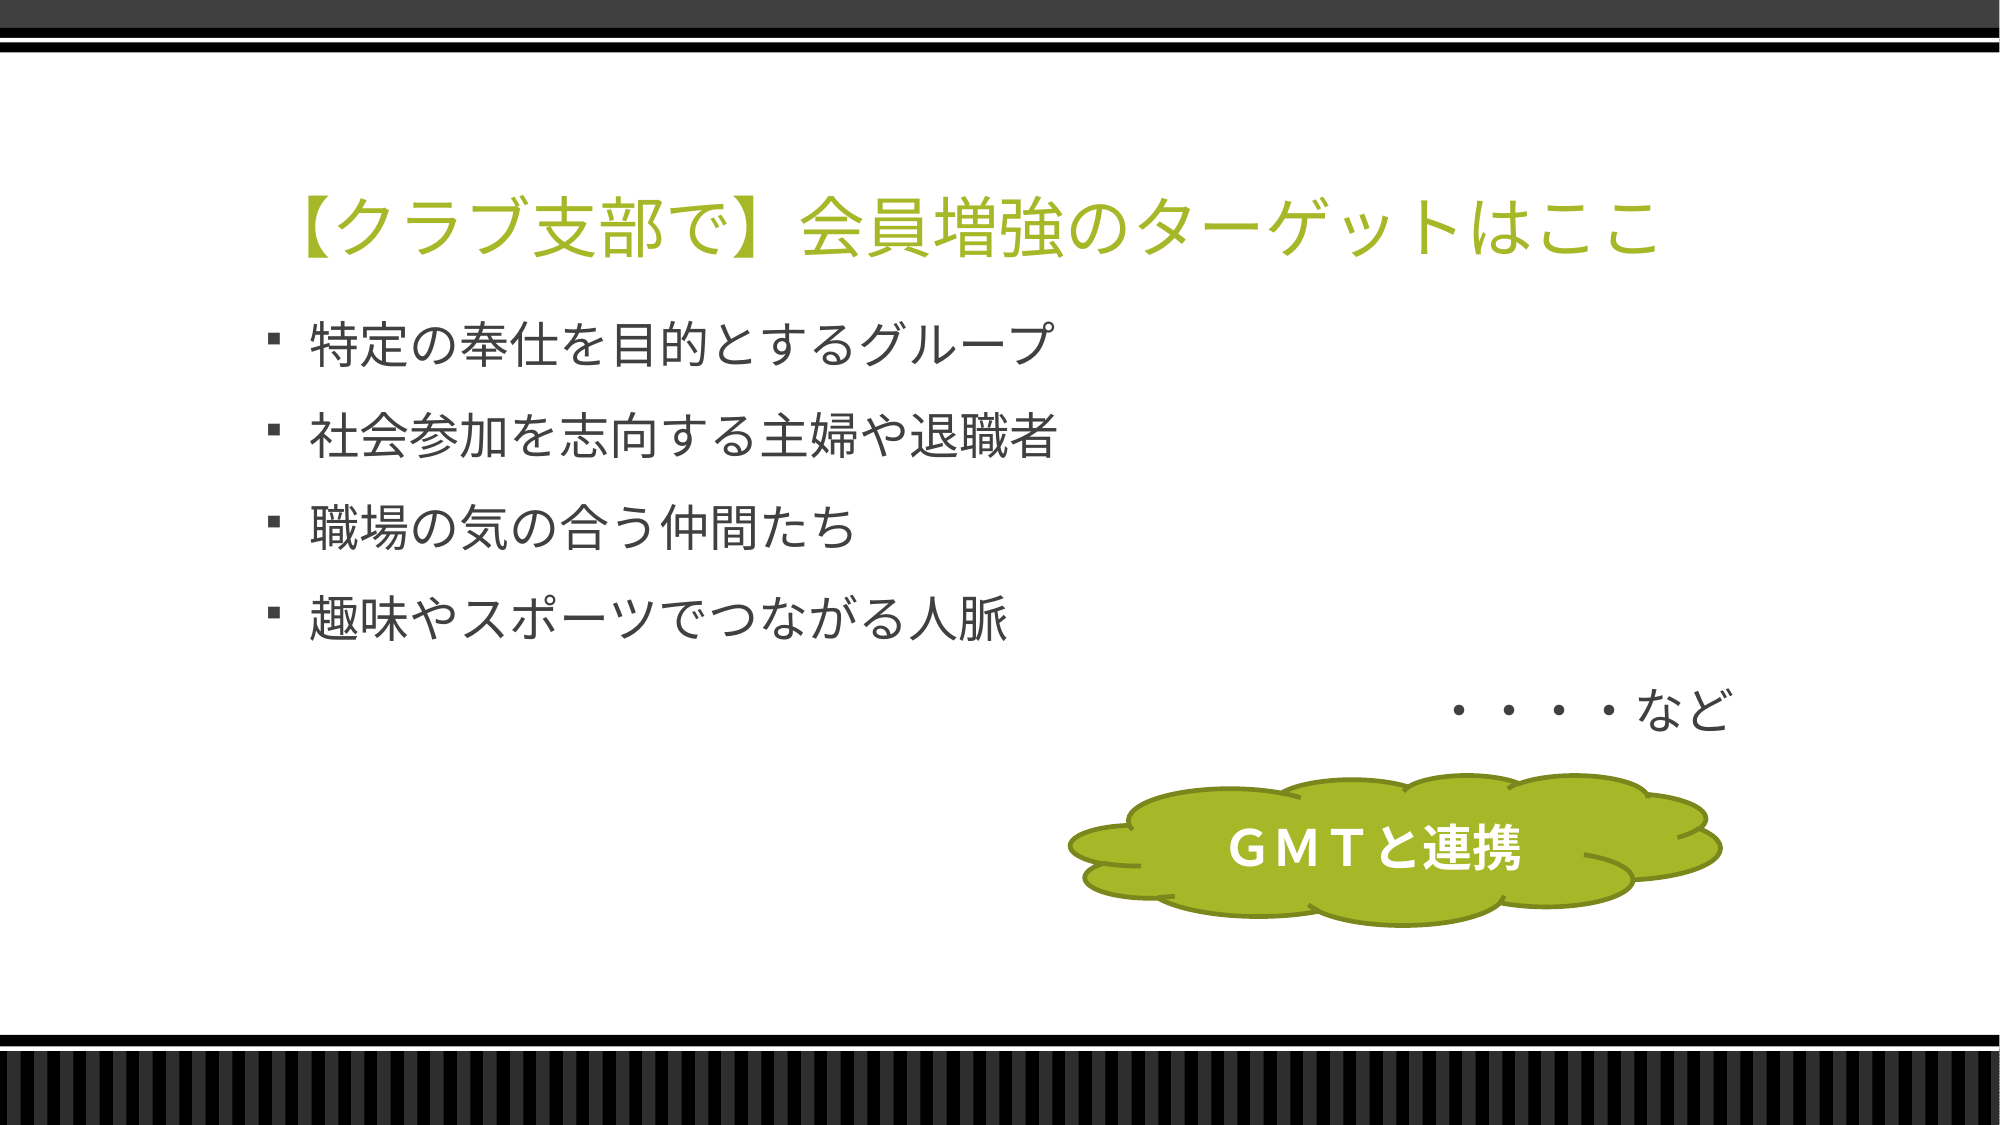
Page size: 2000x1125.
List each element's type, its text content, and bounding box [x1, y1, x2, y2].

text_box ＧＭＴと連携 [1067, 773, 1723, 928]
title 【クラブ支部で】会員増強のターゲットはここ [249, 99, 1750, 275]
list 特定の奉仕を目的とするグループ 社会参加を志向する主婦や退職者 職場の気の合う仲間たち 趣味やスポーツでつながる人脈 ・・・・など [249, 312, 1750, 988]
